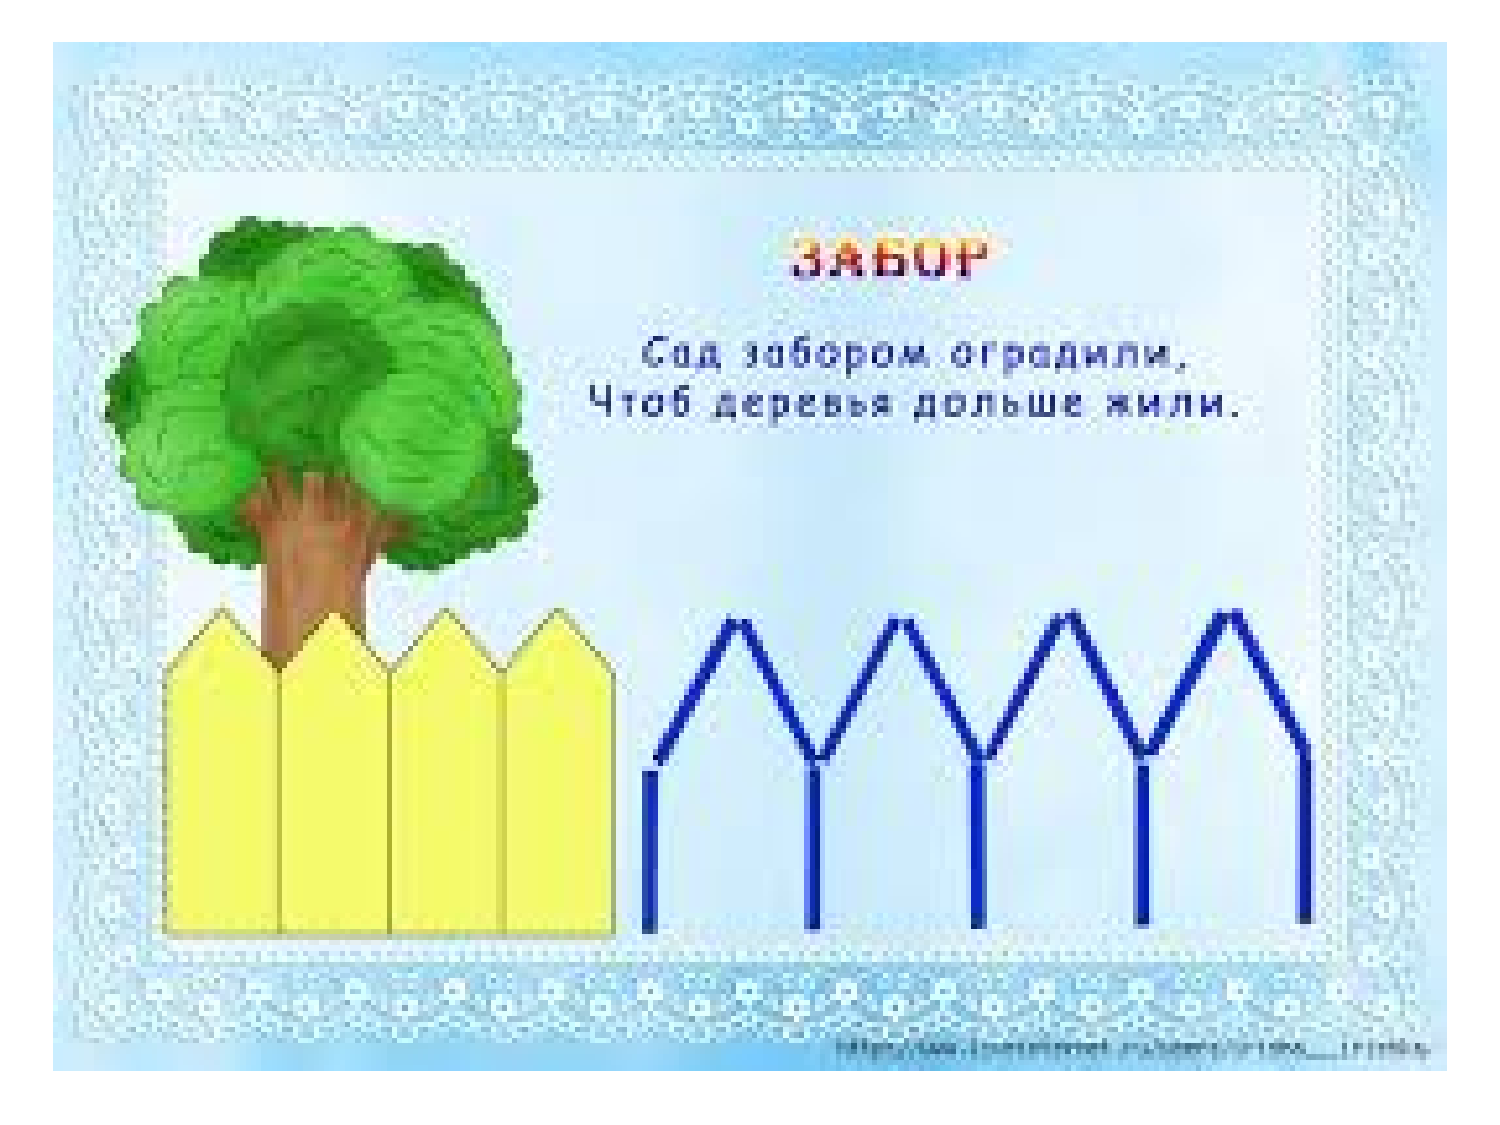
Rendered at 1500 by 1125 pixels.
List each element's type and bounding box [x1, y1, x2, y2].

list [52, 42, 1448, 1071]
